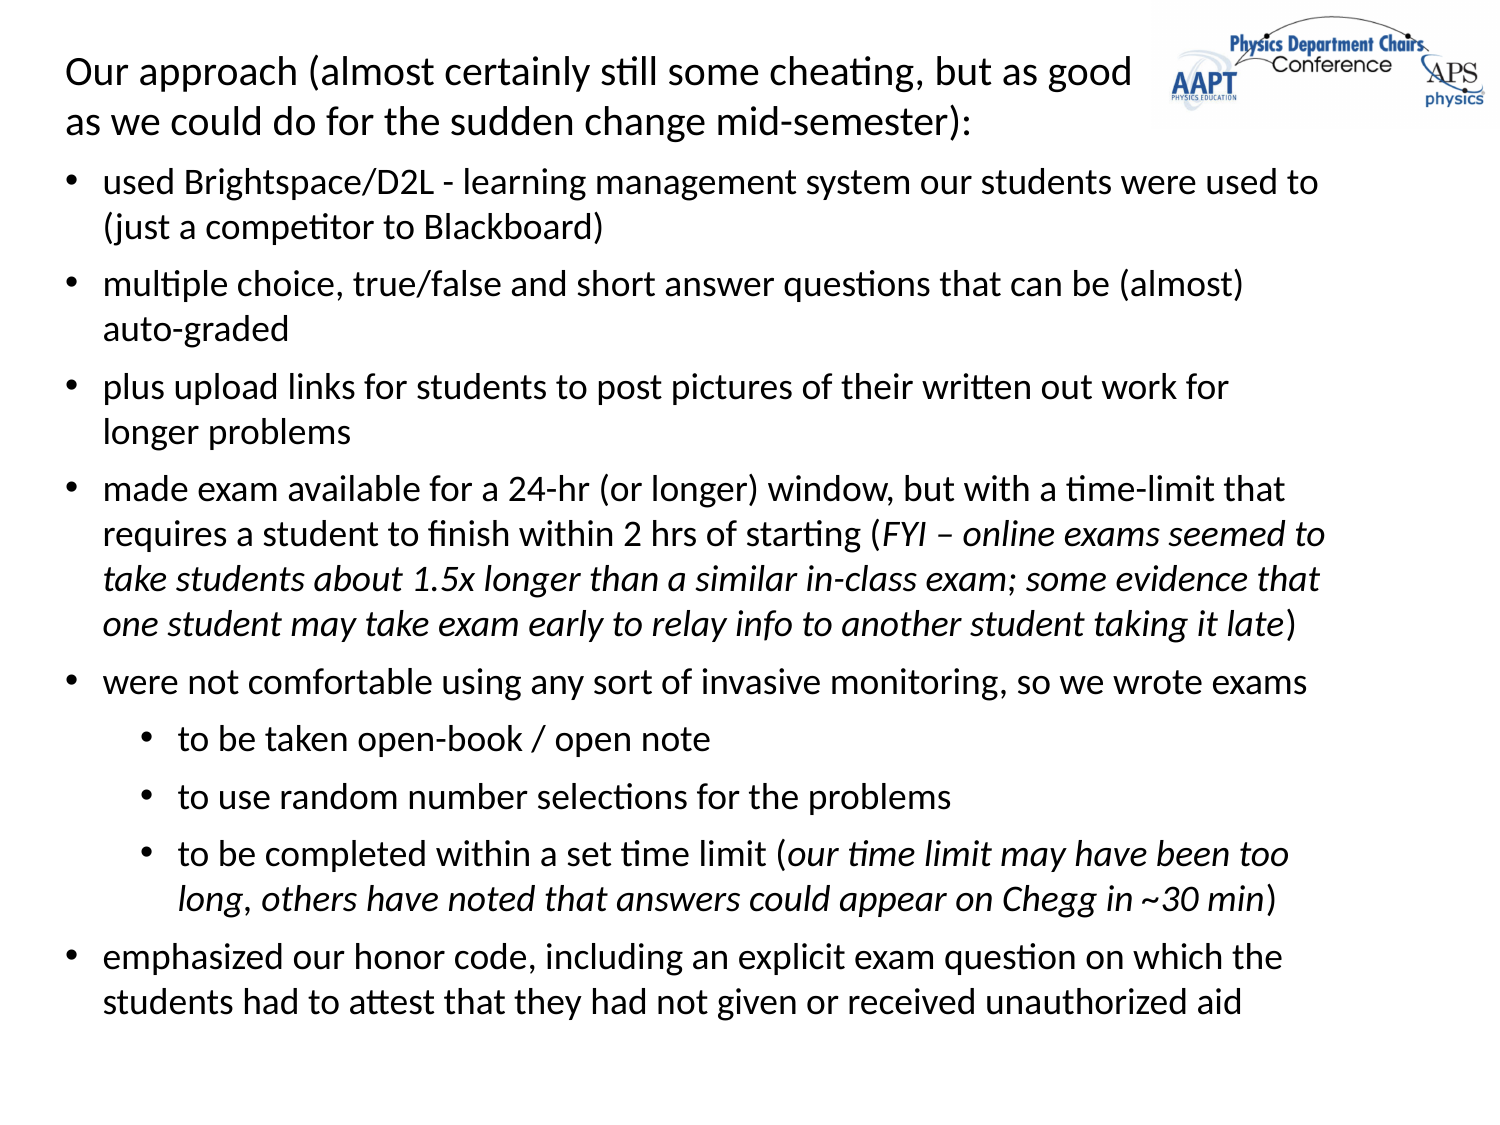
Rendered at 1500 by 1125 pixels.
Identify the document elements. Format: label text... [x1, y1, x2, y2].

list Our approach (almost certainly still some cheating, but as good as we could do for the sudden change mid-semester): used Brightspace/D2L - learning management system our students were used to (just a competitor to Blackboard) multiple choice, true/false and short answer questions that can be (almost) auto-graded plus upload links for students to post pictures of their written out work for longer problems made exam available for a 24-hr (or longer) window, but with a time-limit that requires a student to finish within 2 hrs of starting (FYI – online exams seemed to take students about 1.5x longer than a similar in-class exam; some evidence that one student may take exam early to relay info to another student taking it late) were not comfortable using any sort of invasive monitoring, so we wrote exams to be taken open-book / open note to use random number selections for the problems to be completed within a set time limit (our time limit may have been too long, others have noted that answers could appear on Chegg in ~30 min) emphasized our honor code, including an explicit exam question on which the students had to attest that they had not given or received unauthorized aid [50, 36, 1344, 1125]
picture [1151, 0, 1500, 129]
